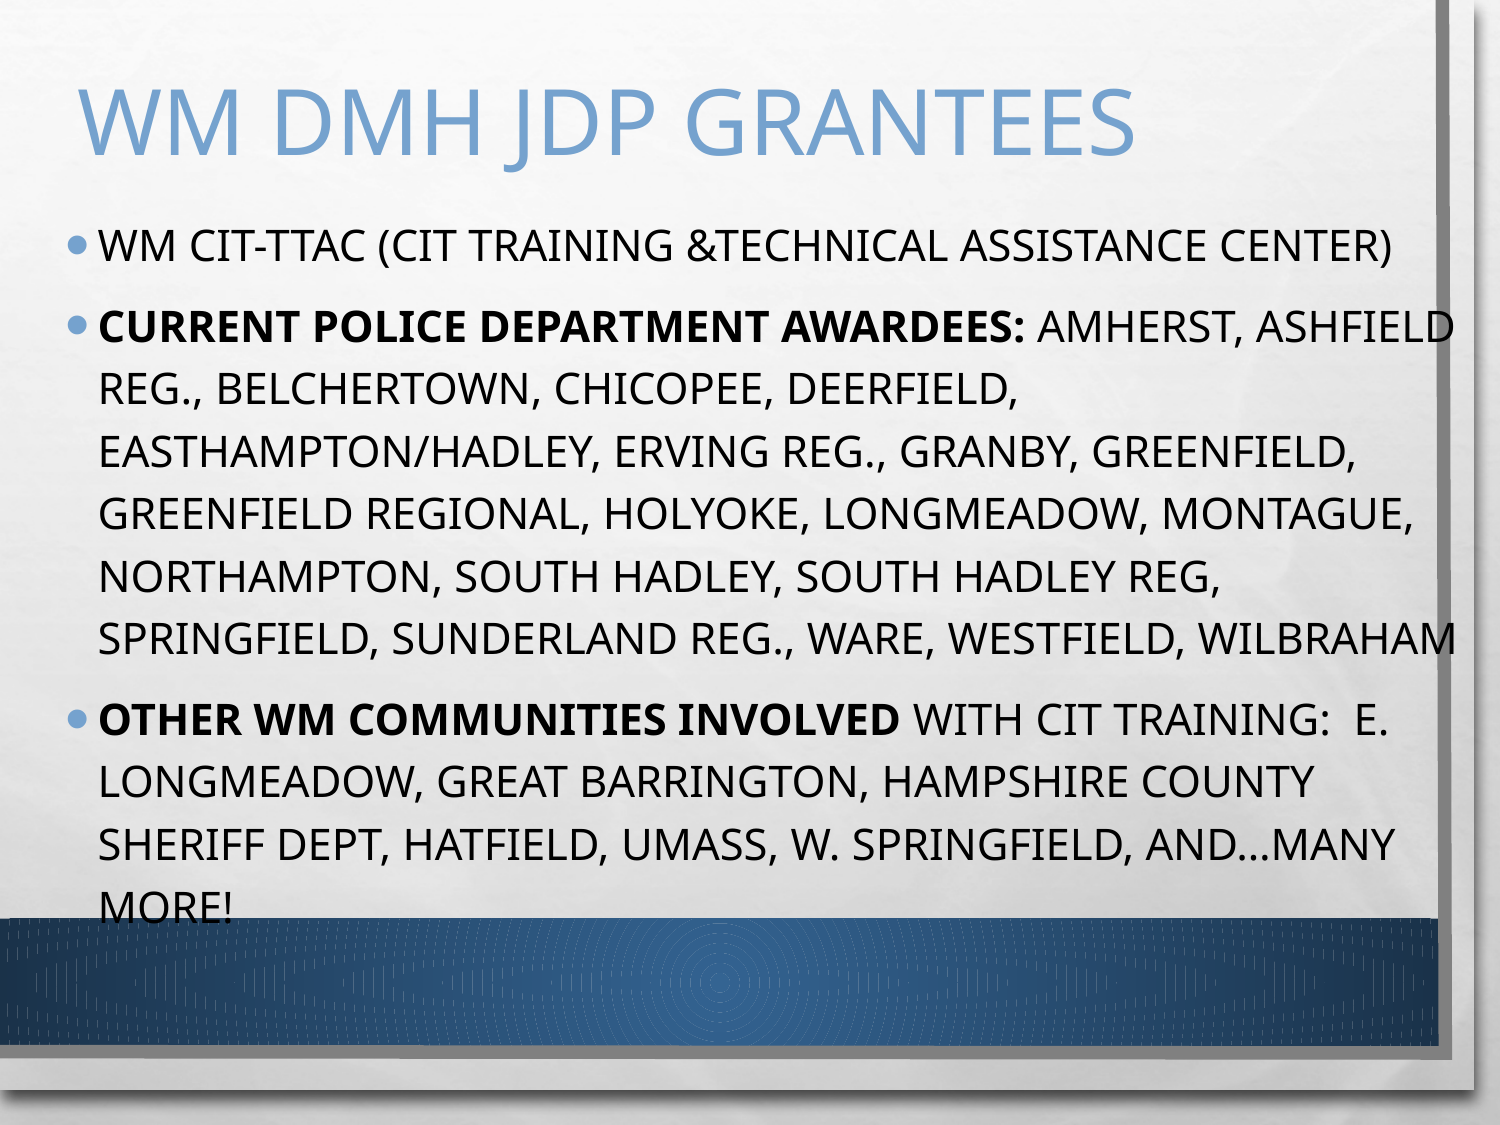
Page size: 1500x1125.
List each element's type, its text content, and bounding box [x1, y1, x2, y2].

title WM DMH JDP Grantees [62, 50, 1212, 200]
list WM CIT-TTAC (CIT Training &Technical Assistance Center) Current Police Department Awardees: Amherst, ASHFIELD REG., Belchertown, Chicopee, DEERFIELD, Easthampton/Hadley, ERVING REG., Granby, GREENFIELD, GReenfield REGional, Holyoke, Longmeadow, MONTAGUE, Northampton, South Hadley, SOUTH HADLEY REG, Springfield, SUNDERLAND REG., Ware, Westfield, Wilbraham Other WM Communities Involved with CIT Training: E. Longmeadow, Great Barrington, Hampshire County Sheriff Dept, Hatfield, UMASS, W. Springfield, AND…MANY MORE! [50, 200, 1488, 1000]
